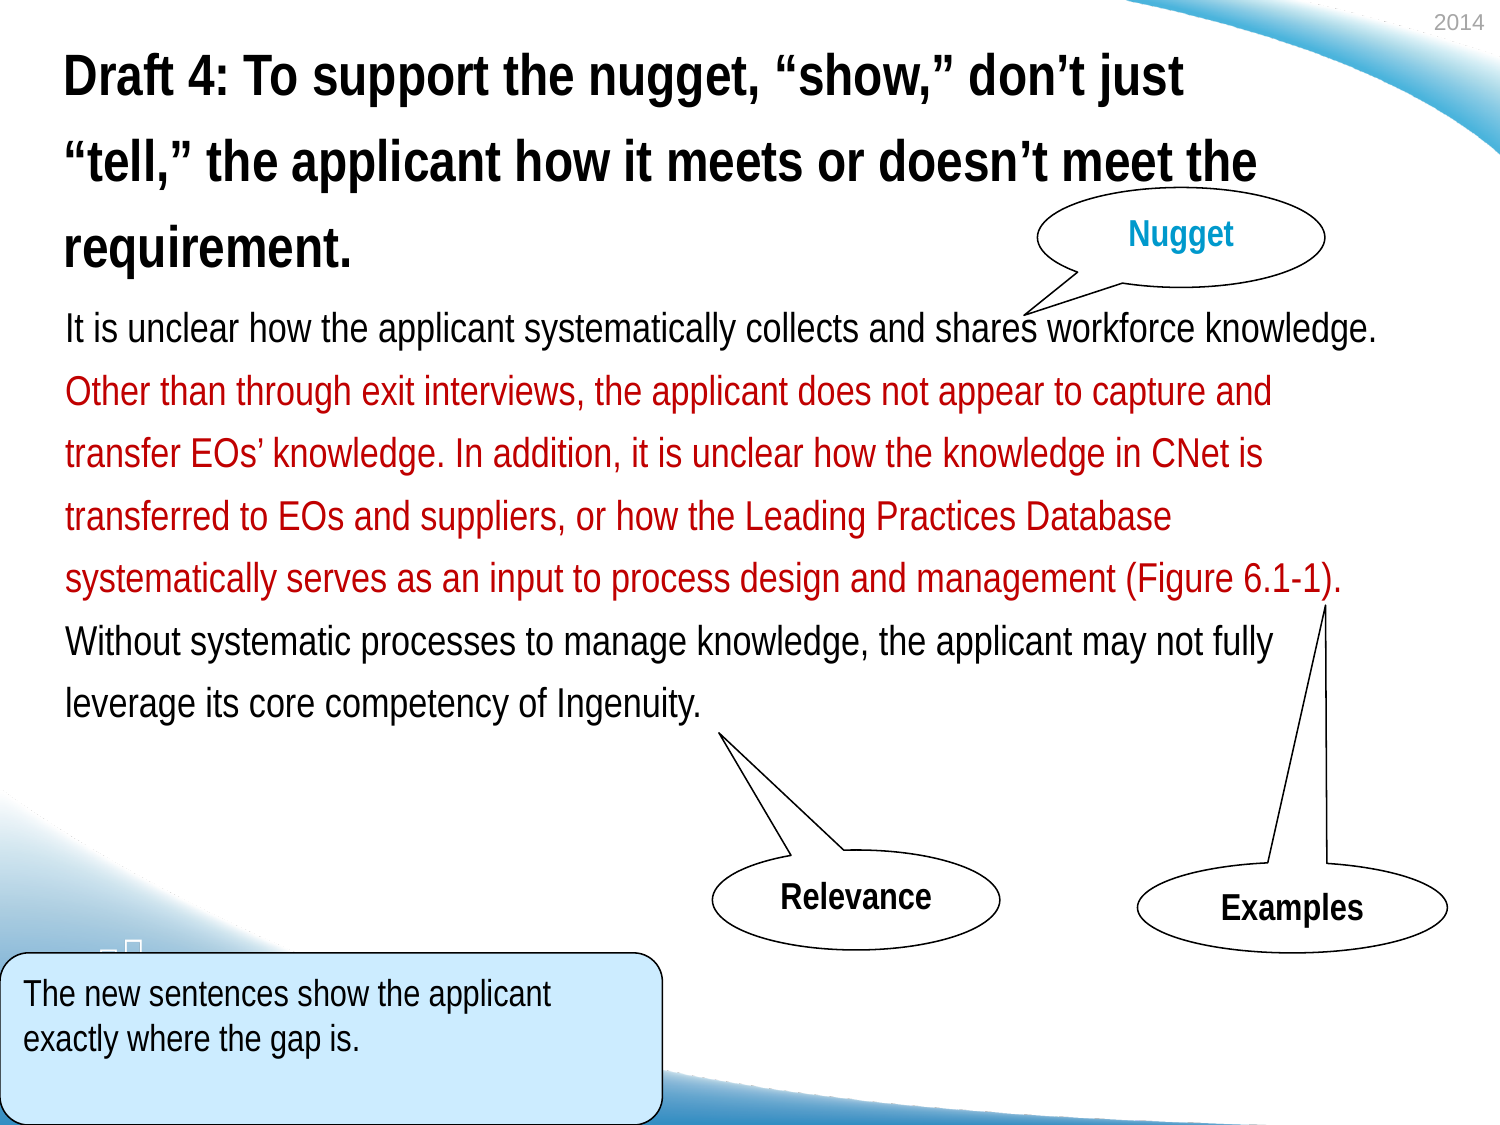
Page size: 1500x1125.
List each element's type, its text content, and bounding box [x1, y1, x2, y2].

text_box Relevance [712, 732, 1000, 950]
text_box Examples [1137, 605, 1448, 953]
text_box The new sentences show the applicant exactly where the gap is. [0, 952, 663, 1125]
picture [0, 784, 1500, 1125]
title Draft 4: To support the nugget, “show,” don’t just “tell,” the applicant how it meets or doesn’t meet the requirement. [50, 37, 1325, 263]
picture [0, 1105, 21, 1125]
list It is unclear how the applicant systematically collects and shares workforce knowledge. Other than through exit interviews, the applicant does not appear to capture and transfer EOs’ knowledge. In addition, it is unclear how the knowledge in CNet is transferred to EOs and suppliers, or how the Leading Practices Database systematically serves as an input to process design and management (Figure 6.1-1). Without systematic processes to manage knowledge, the applicant may not fully leverage its core competency of Ingenuity. [51, 282, 1402, 858]
picture [1088, 0, 1500, 177]
text_box Nugget [1023, 187, 1325, 316]
